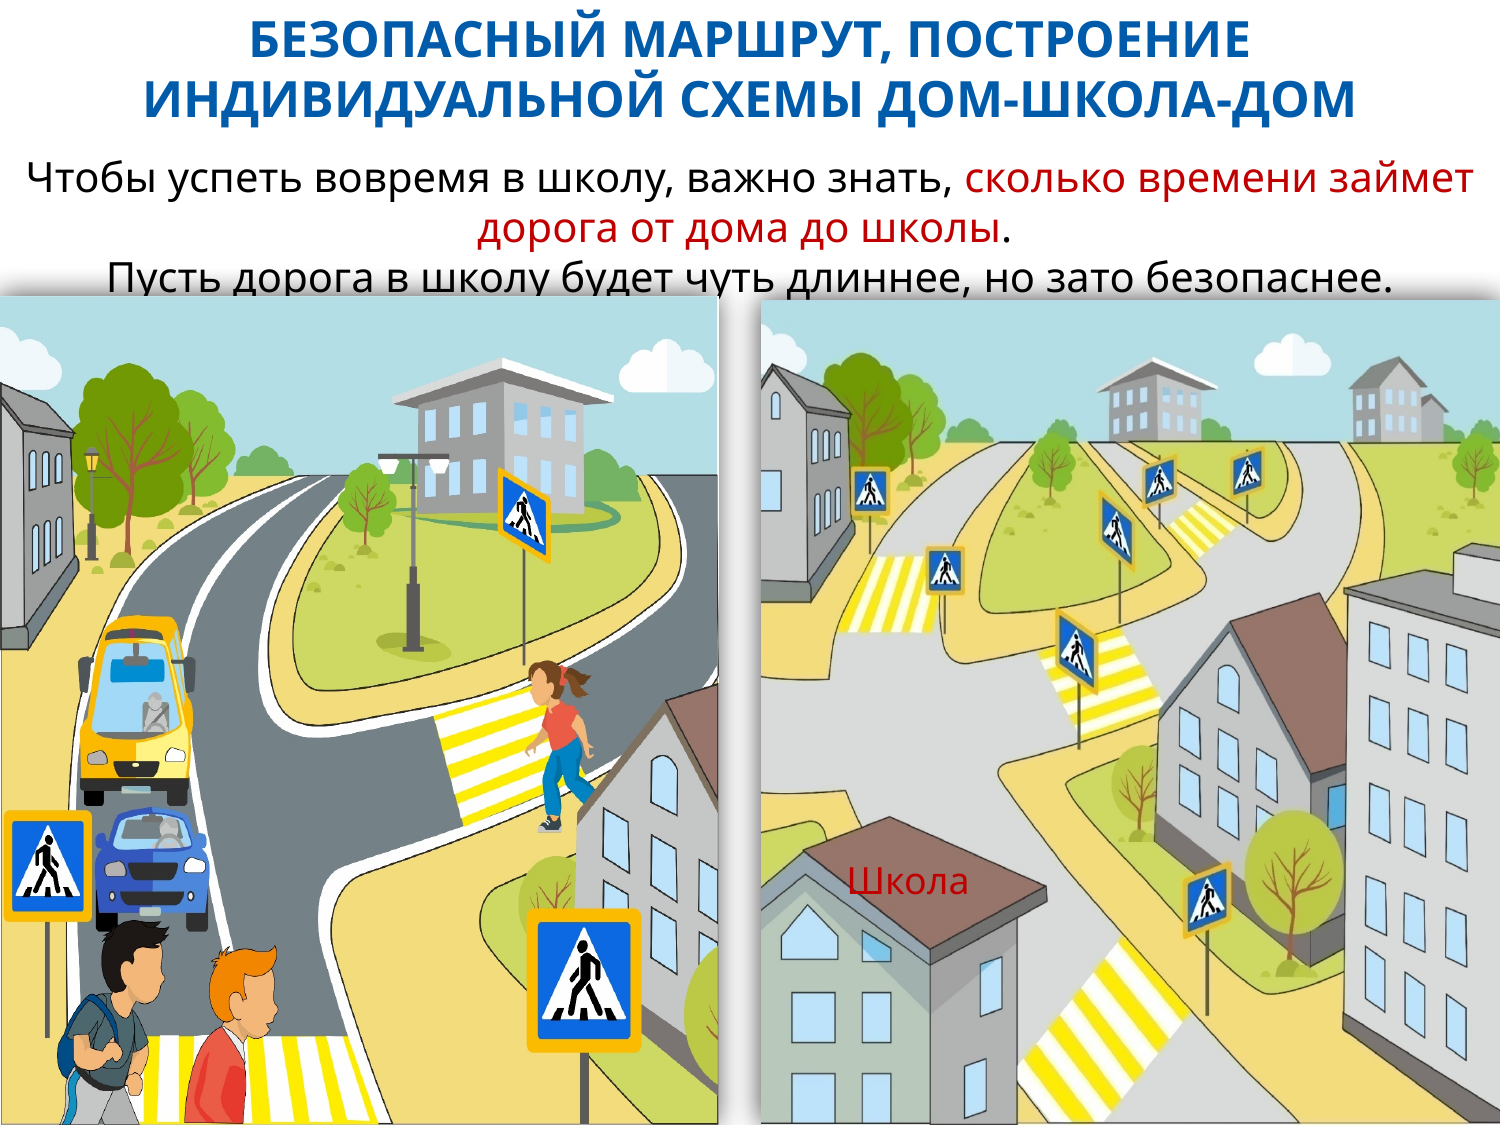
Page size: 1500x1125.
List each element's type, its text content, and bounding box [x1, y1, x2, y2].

text_box БЕЗОПАСНЫЙ МАРШРУТ, ПОСТРОЕНИЕ ИНДИВИДУАЛЬНОЙ СХЕМЫ ДОМ-ШКОЛА-ДОМ [0, 0, 1500, 135]
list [0, 296, 719, 1125]
picture [760, 299, 1500, 1125]
title Чтобы успеть вовремя в школу, важно знать, сколько времени займет дорога от дома до школы. Пусть дорога в школу будет чуть длиннее, но зато безопаснее. [0, 138, 1500, 295]
